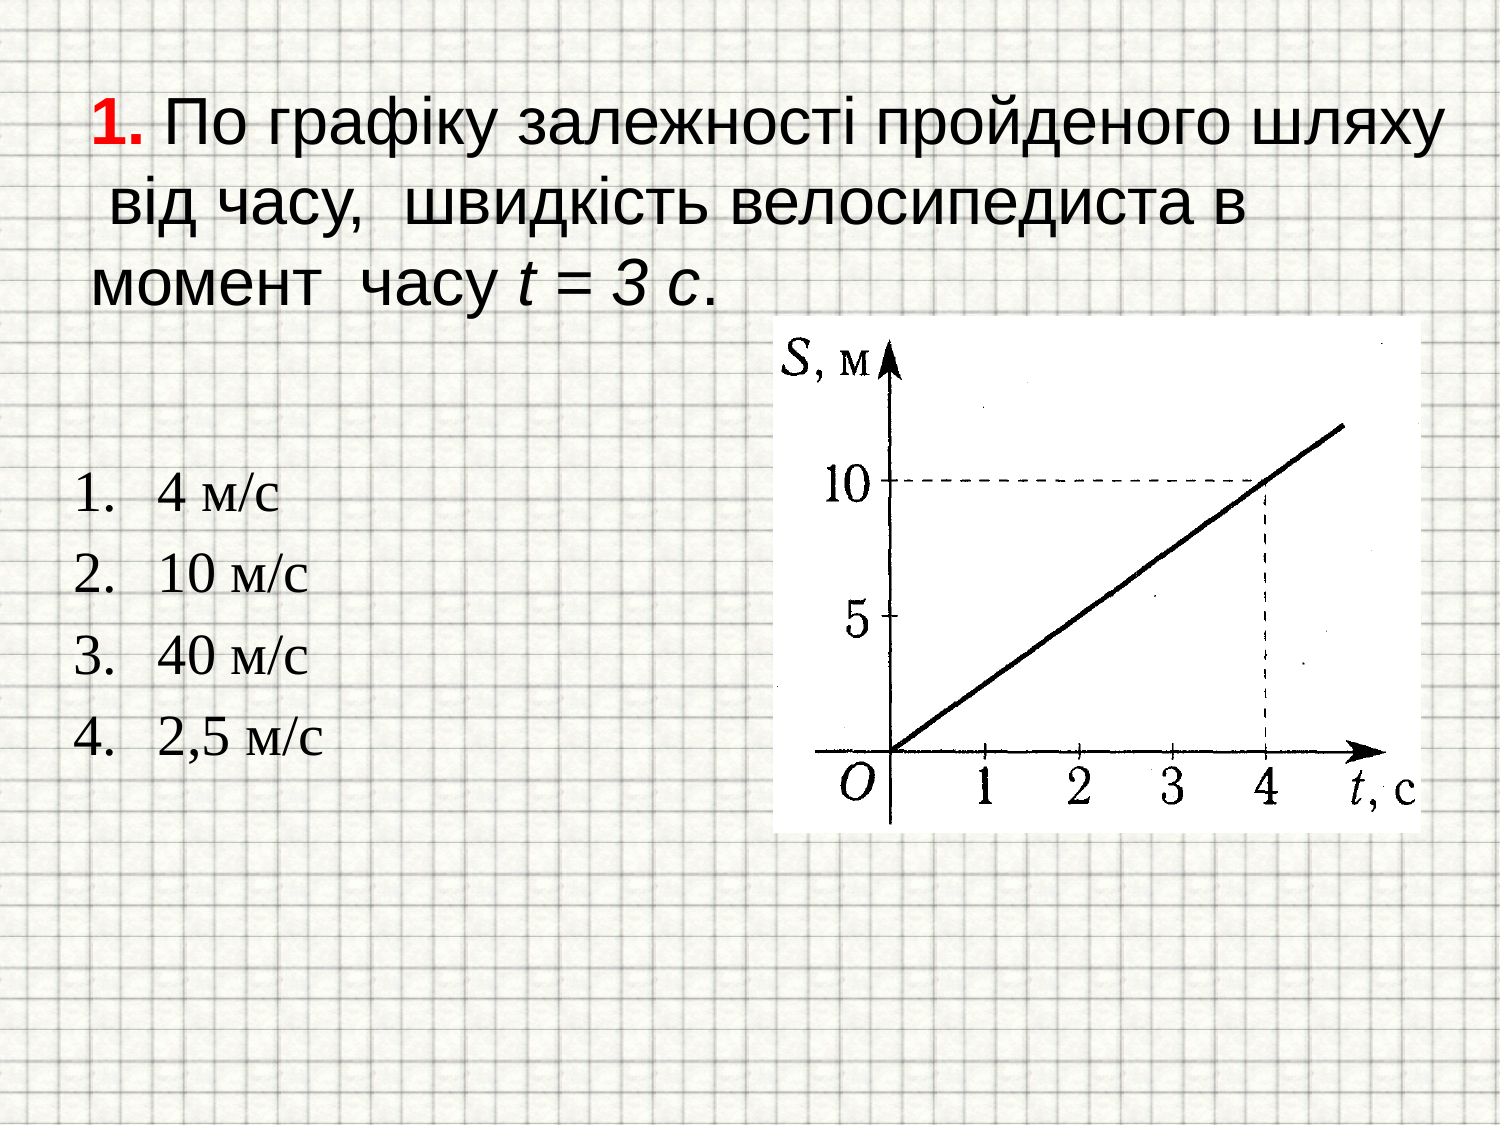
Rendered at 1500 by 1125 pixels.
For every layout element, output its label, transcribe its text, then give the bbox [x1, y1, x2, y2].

title 1. По графіку залежності пройденого шляху від часу, швидкість велосипедиста в момент часу t = 3 с. [75, 45, 1465, 352]
list 4 м/с 10 м/с 40 м/с 2,5 м/с [58, 445, 645, 879]
picture [0, 0, 1500, 1125]
